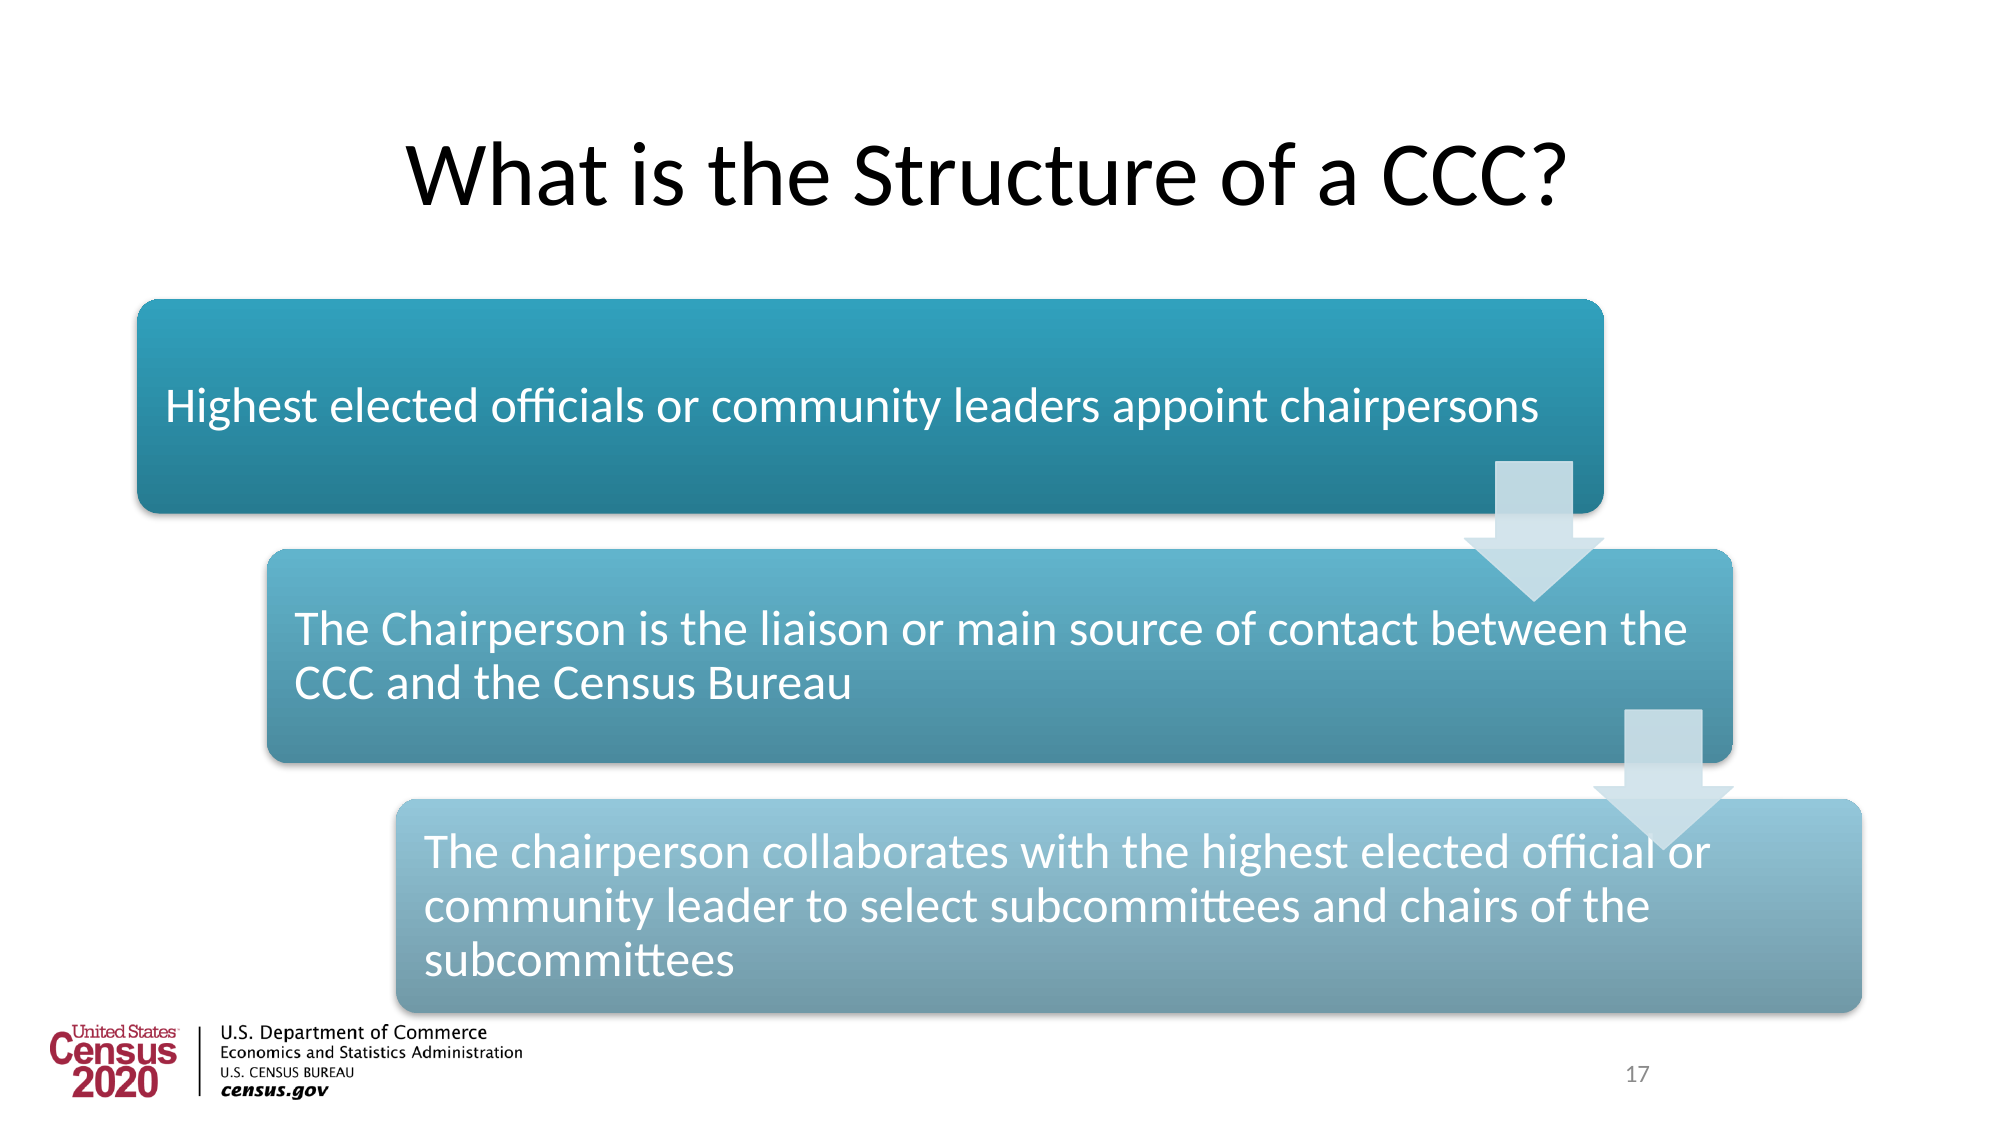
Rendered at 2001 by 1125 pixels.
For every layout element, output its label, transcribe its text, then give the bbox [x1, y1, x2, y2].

slide_number 17 [1412, 1042, 1863, 1103]
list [137, 299, 1863, 1014]
picture [50, 1024, 522, 1100]
title What is the Structure of a CCC? [137, 59, 1863, 278]
